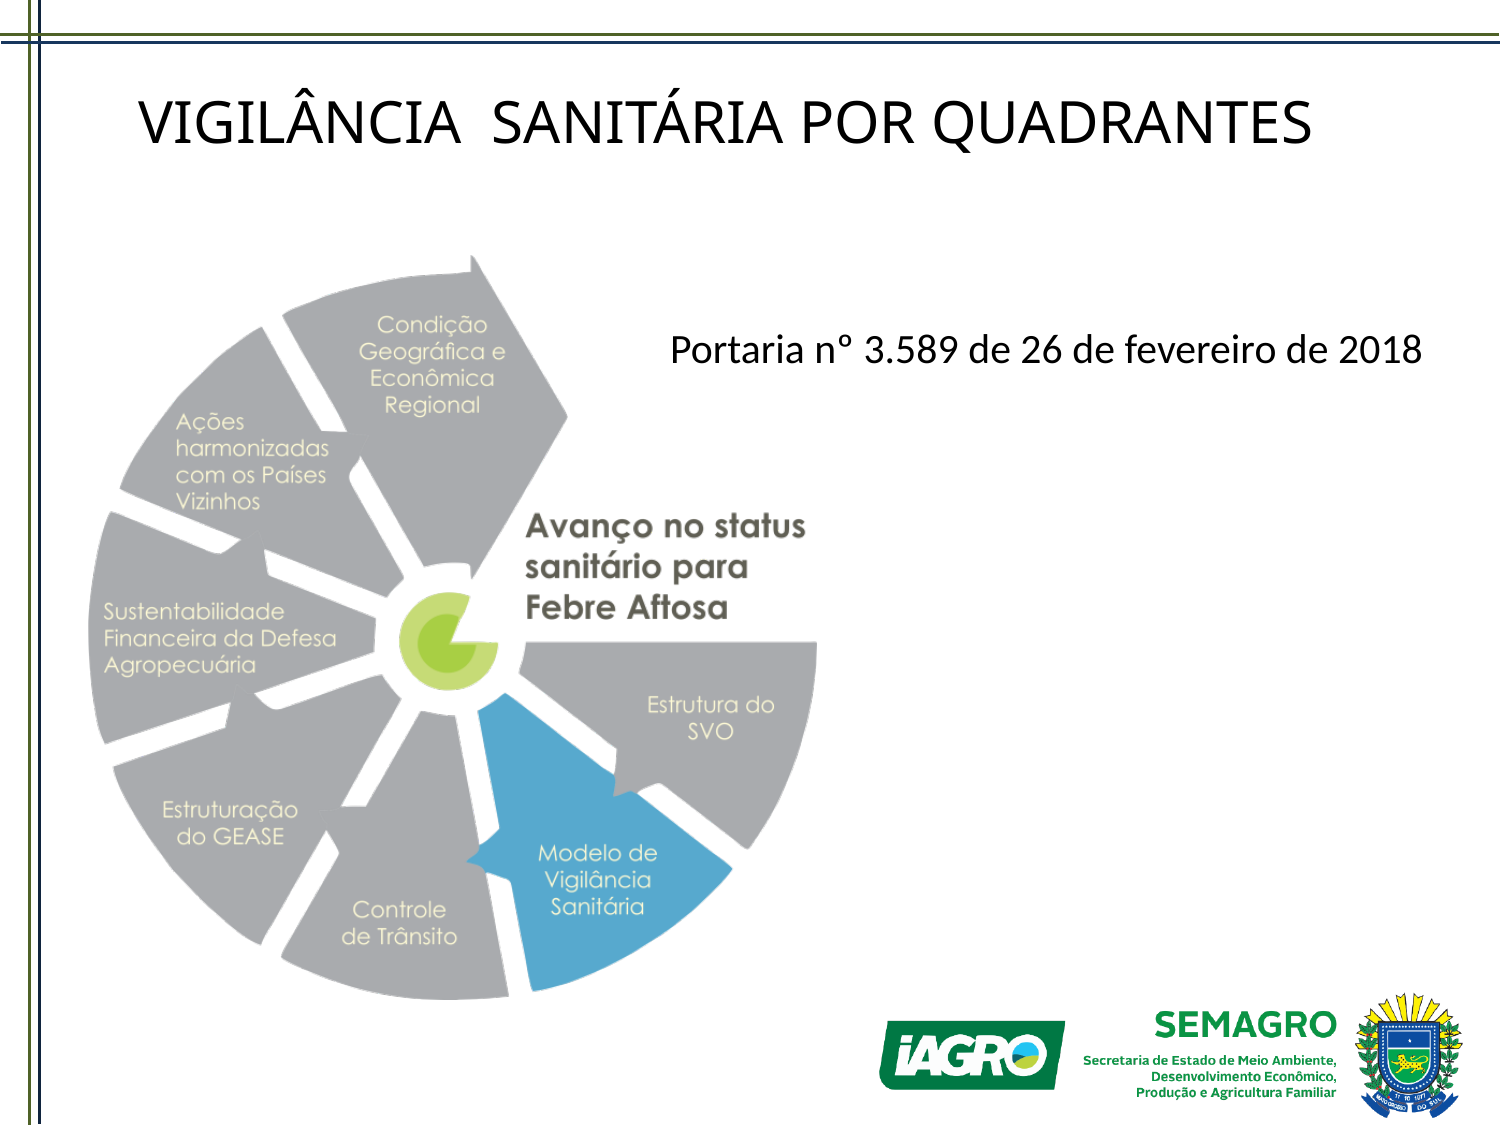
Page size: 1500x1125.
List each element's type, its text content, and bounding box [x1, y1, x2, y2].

picture [879, 992, 1463, 1118]
text_box VIGILÂNCIA SANITÁRIA POR QUADRANTES [76, 78, 744, 163]
picture [88, 255, 817, 1000]
text_box Portaria nº 3.589 de 26 de fevereiro de 2018 [822, 314, 1459, 380]
text_box VIGILÂNCIA SANITÁRIA POR QUADRANTES [757, 78, 1376, 163]
